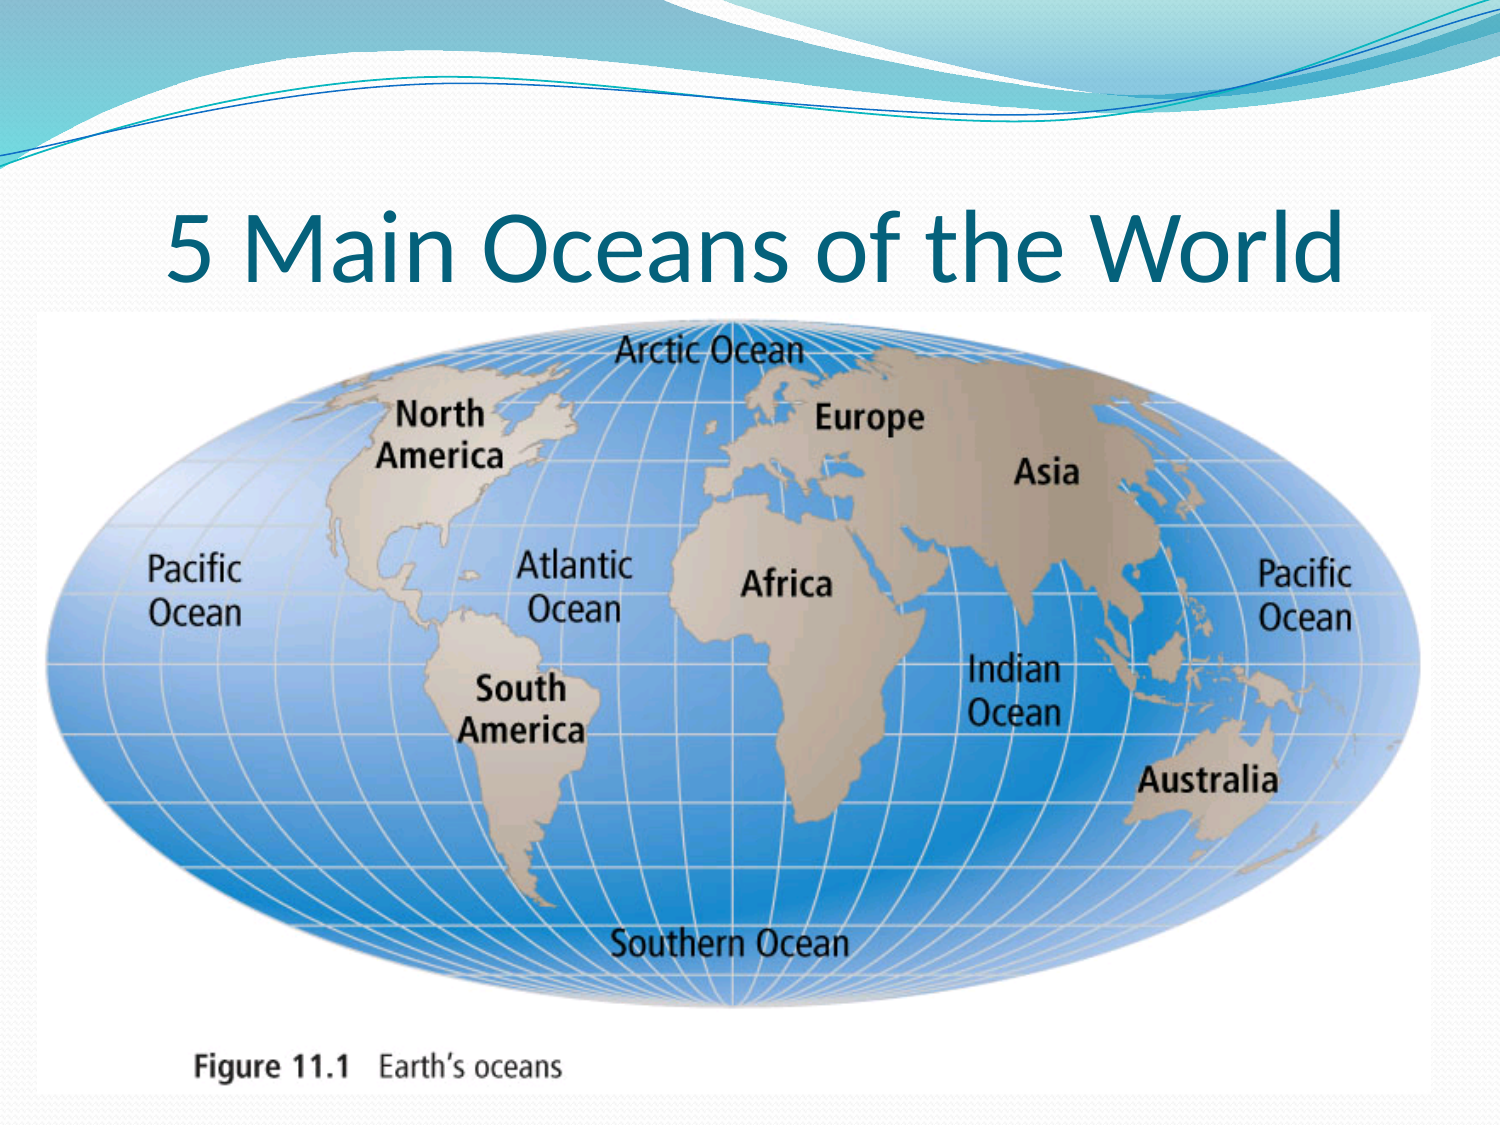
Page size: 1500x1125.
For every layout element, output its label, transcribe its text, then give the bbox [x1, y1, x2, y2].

picture [37, 312, 1431, 1094]
title 5 Main Oceans of the World [75, 115, 1438, 303]
